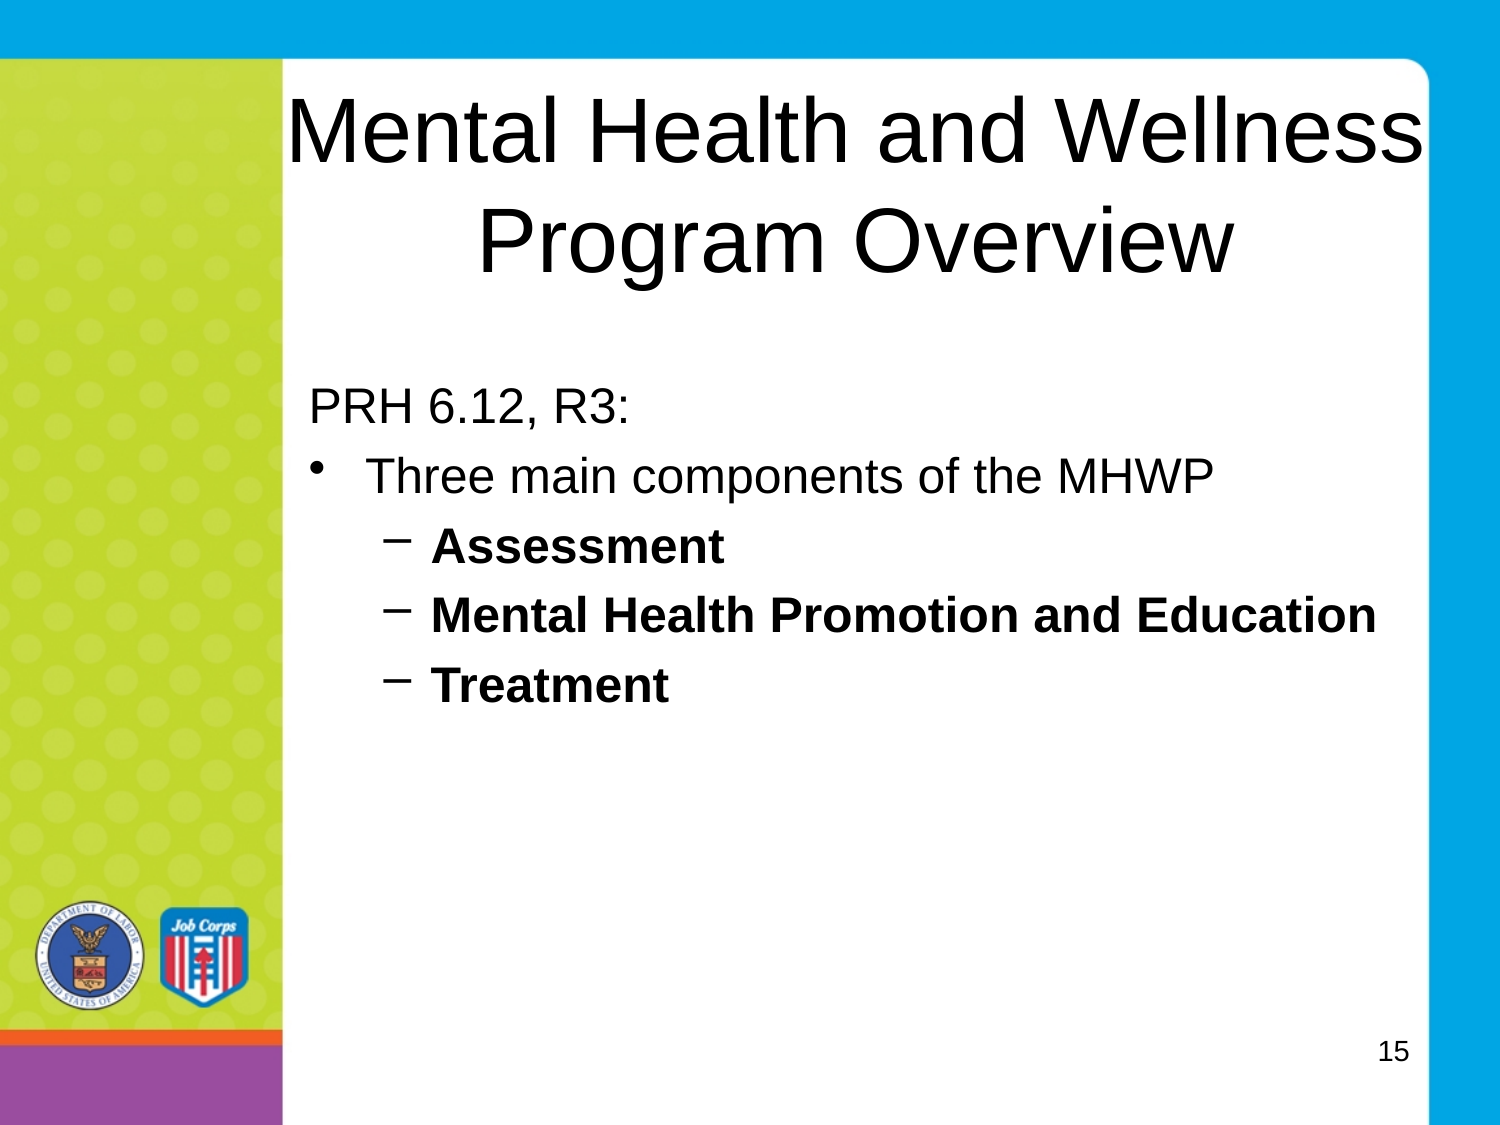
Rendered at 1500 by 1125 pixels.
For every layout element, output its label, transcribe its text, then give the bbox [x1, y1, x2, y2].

title Mental Health and Wellness Program Overview [262, 87, 1451, 276]
slide_number 15 [1074, 1024, 1426, 1103]
picture [0, 58, 1430, 1125]
list PRH 6.12, R3: Three main components of the MHWP Assessment Mental Health Promotion and Education Treatment [293, 365, 1432, 1029]
